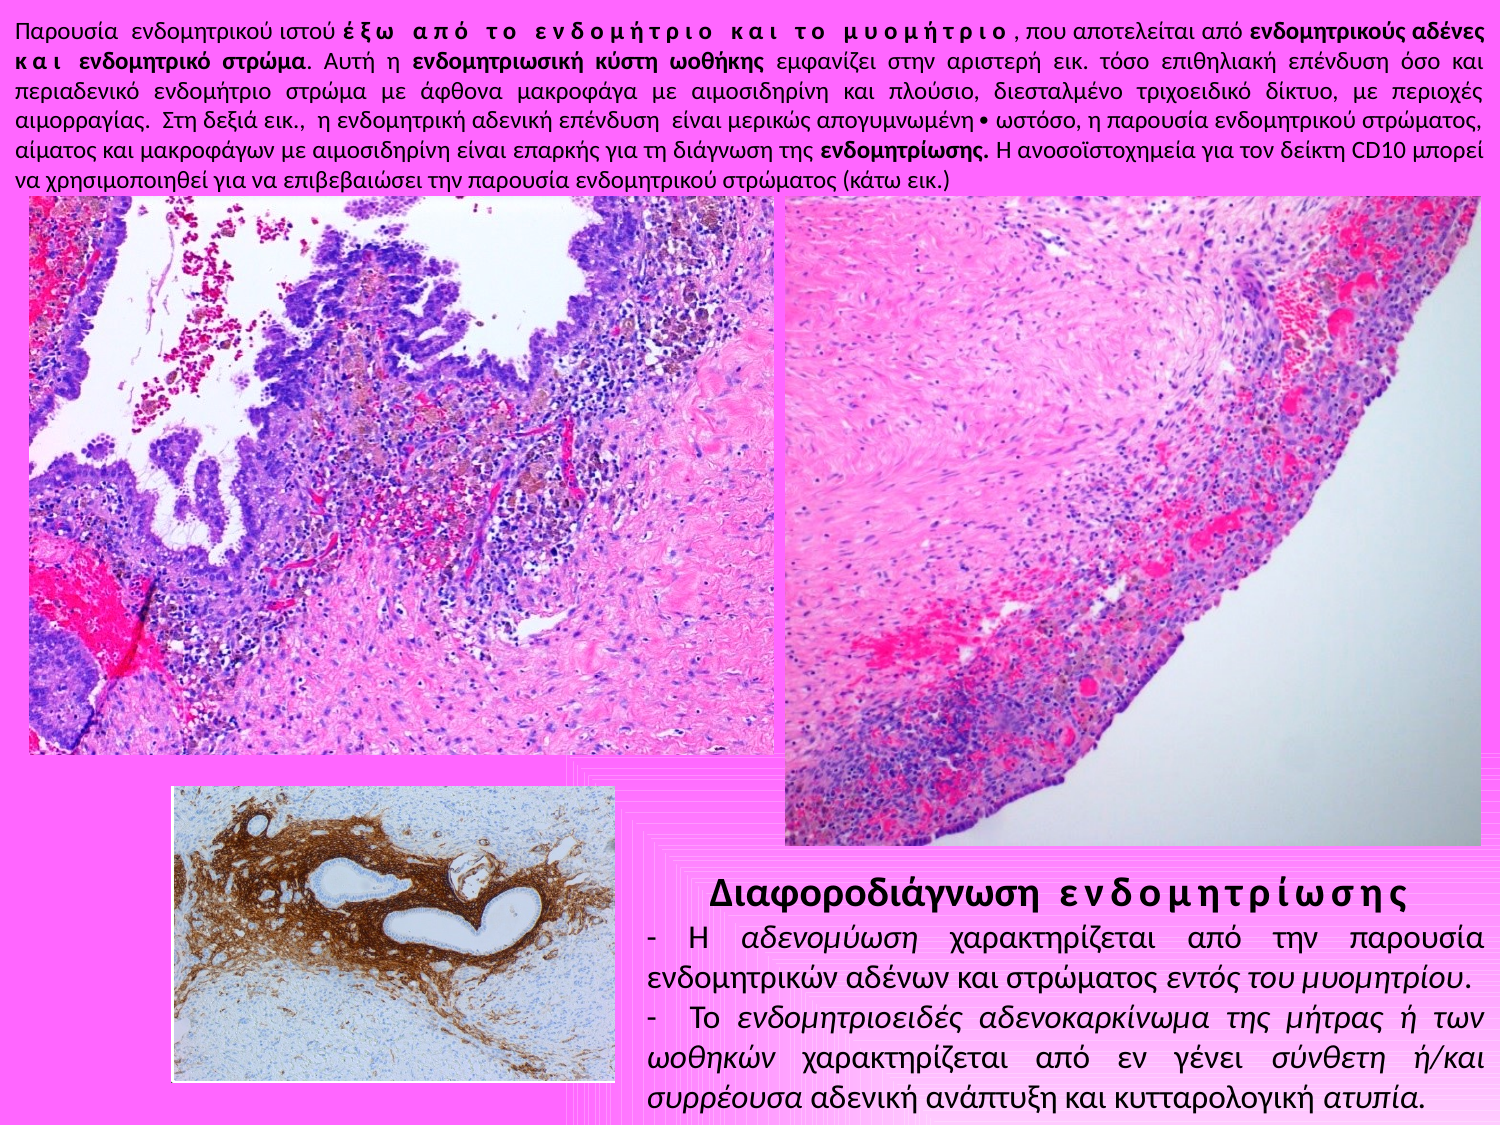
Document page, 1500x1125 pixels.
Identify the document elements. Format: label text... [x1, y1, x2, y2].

text_box Διαφοροδιάγνωση ενδομητρίωσης - Η αδενομύωση χαρακτηρίζεται από την παρουσία ενδομητρικών αδένων και στρώματος εντός του μυομητρίου. - Το ενδομητριοειδές αδενοκαρκίνωμα της μήτρας ή των ωοθηκών χαρακτηρίζεται από εν γένει σύνθετη ή/και συρρέουσα αδενική ανάπτυξη και κυτταρολογική ατυπία. [631, 857, 1500, 1123]
title Παρουσία ενδομητρικού ιστού έξω από το ενδομήτριο και το μυομήτριο, που αποτελείται από ενδομητρικούς αδένες και ενδομητρικό στρώμα. Αυτή η ενδομητριωσική κύστη ωοθήκης εμφανίζει στην αριστερή εικ. τόσο επιθηλιακή επένδυση όσο και περιαδενικό ενδομήτριο στρώμα με άφθονα μακροφάγα με αιμοσιδηρίνη και πλούσιο, διεσταλμένο τριχοειδικό δίκτυο, με περιοχές αιμορραγίας. Στη δεξιά εικ., η ενδομητρική αδενική επένδυση είναι μερικώς απογυμνωμένη∙ ωστόσο, η παρουσία ενδομητρικού στρώματος, αίματος και μακροφάγων με αιμοσιδηρίνη είναι επαρκής για τη διάγνωση της ενδομητρίωσης. Η ανοσοϊστοχημεία για τον δείκτη CD10 μπορεί να χρησιμοποιηθεί για να επιβεβαιώσει την παρουσία ενδομητρικού στρώματος (κάτω εικ.) [0, 0, 1500, 209]
picture [29, 195, 774, 755]
picture [785, 196, 1481, 847]
picture [170, 786, 615, 1083]
